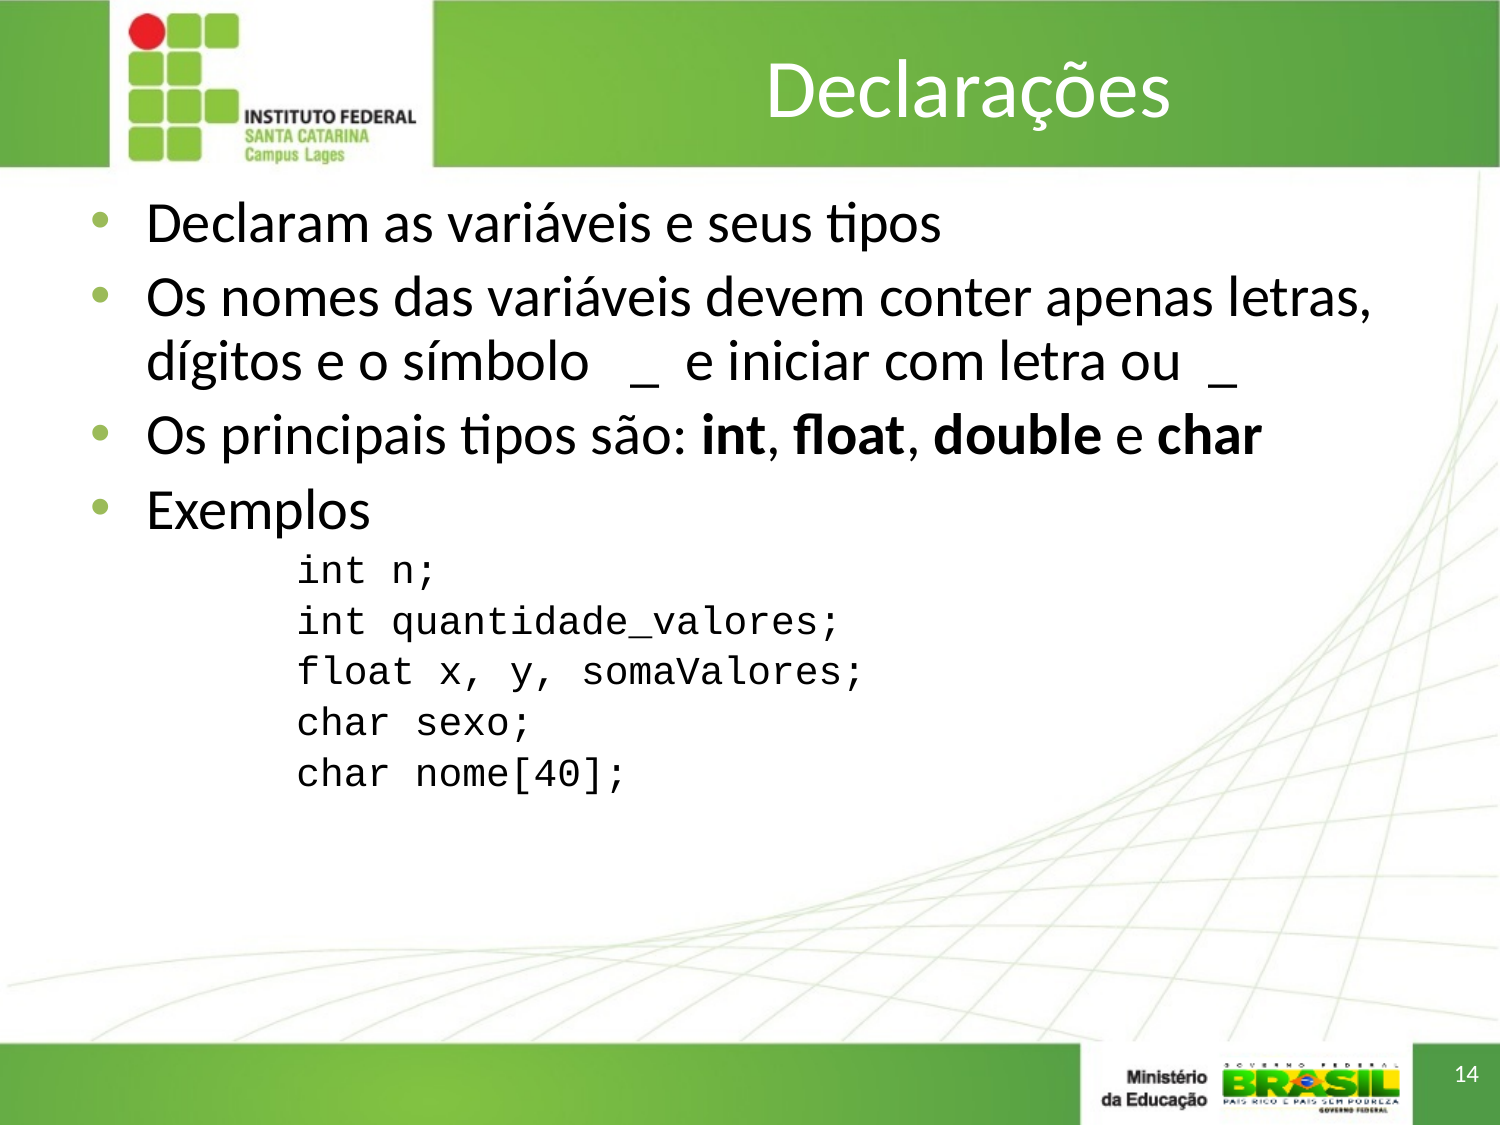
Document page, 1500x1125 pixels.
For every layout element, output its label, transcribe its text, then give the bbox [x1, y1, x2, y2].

list Declaram as variáveis e seus tipos Os nomes das variáveis devem conter apenas letras, dígitos e o símbolo _ e iniciar com letra ou _ Os principais tipos são: int, float, double e char Exemplos int n; int quantidade_valores; float x, y, somaValores; char sexo; char nome[40]; [75, 184, 1425, 927]
picture [0, 0, 1500, 1125]
slide_number 14 [1144, 1042, 1495, 1103]
title Declarações [442, 7, 1495, 161]
